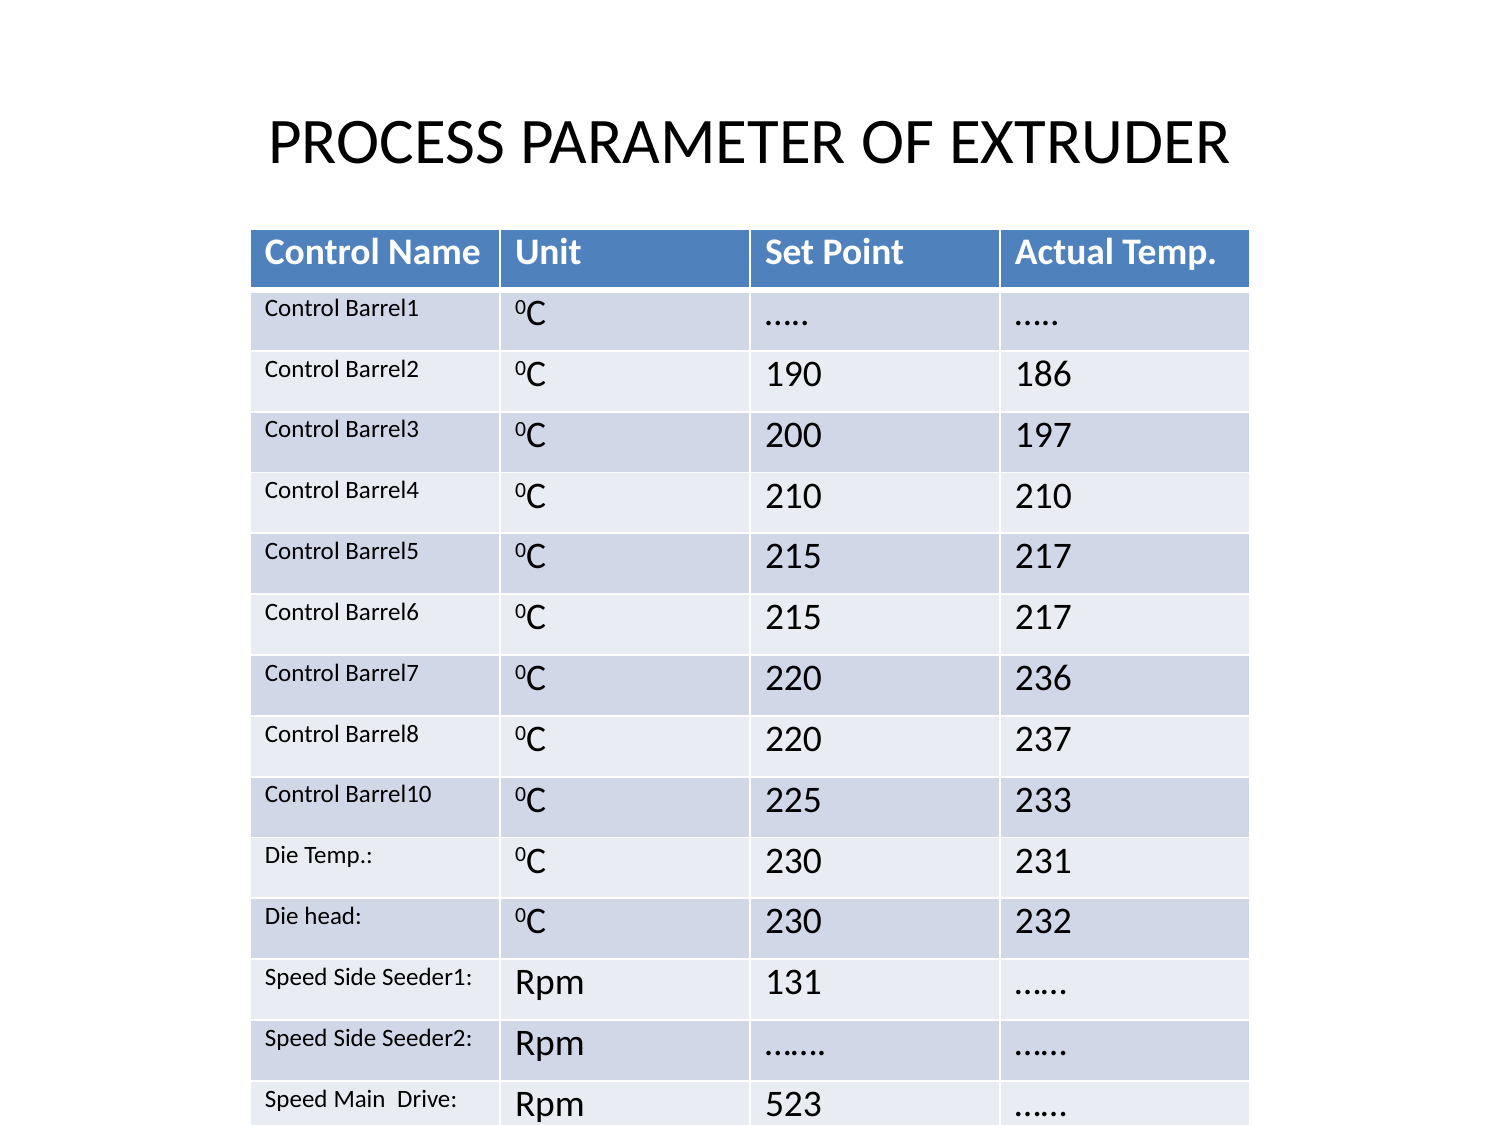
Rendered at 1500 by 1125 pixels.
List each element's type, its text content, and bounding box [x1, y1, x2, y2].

table_cell 200 [751, 413, 999, 472]
table_cell Speed Side Seeder2: [251, 1021, 499, 1080]
table_cell Control Barrel1 [251, 293, 499, 350]
table_cell Control Barrel2 [251, 352, 499, 411]
table_cell 131 [751, 960, 999, 1019]
table_cell ….. [1001, 293, 1249, 350]
table_cell 0C [501, 293, 749, 350]
table_cell Die Temp.: [251, 838, 499, 897]
table_cell 233 [1001, 778, 1249, 837]
table_cell 225 [751, 778, 999, 837]
table_cell 217 [1001, 534, 1249, 593]
table_cell 217 [1001, 595, 1249, 654]
table_cell 190 [751, 352, 999, 411]
table_cell 0C [501, 899, 749, 958]
table_cell …… [1001, 960, 1249, 1019]
table_cell Control Barrel5 [251, 534, 499, 593]
table_cell 0C [501, 778, 749, 837]
table_cell 0C [501, 595, 749, 654]
table_cell 0C [501, 413, 749, 472]
table_cell 197 [1001, 413, 1249, 472]
table_cell 215 [751, 595, 999, 654]
table_cell Speed Side Seeder1: [251, 960, 499, 1019]
table_header Actual Temp. [1001, 230, 1249, 287]
table_cell 220 [751, 656, 999, 715]
table_cell Die head: [251, 899, 499, 958]
table_cell 236 [1001, 656, 1249, 715]
table_cell Control Barrel4 [251, 473, 499, 532]
table_cell 230 [751, 838, 999, 897]
table_header Control Name [251, 230, 499, 287]
table_cell 231 [1001, 838, 1249, 897]
table_cell 220 [751, 717, 999, 776]
table_cell Control Barrel6 [251, 595, 499, 654]
table_cell ……. [751, 1021, 999, 1080]
table_cell 523 [751, 1082, 999, 1125]
table_cell 215 [751, 534, 999, 593]
table_cell Rpm [501, 1082, 749, 1125]
table_cell Control Barrel8 [251, 717, 499, 776]
table_cell ….. [751, 293, 999, 350]
table_cell 0C [501, 534, 749, 593]
table_header Set Point [751, 230, 999, 287]
title PROCESS PARAMETER OF EXTRUDER [0, 87, 1500, 1125]
table_cell Rpm [501, 1021, 749, 1080]
table_cell Control Barrel7 [251, 656, 499, 715]
table_cell Control Barrel3 [251, 413, 499, 472]
table_cell Rpm [501, 960, 749, 1019]
table_cell 0C [501, 656, 749, 715]
table_cell …… [1001, 1082, 1249, 1125]
table_cell 0C [501, 473, 749, 532]
table_cell 0C [501, 717, 749, 776]
table_cell 232 [1001, 899, 1249, 958]
table_cell 237 [1001, 717, 1249, 776]
table_cell 0C [501, 352, 749, 411]
table_cell 210 [751, 473, 999, 532]
table_cell Speed Main Drive: [251, 1082, 499, 1125]
table_cell 186 [1001, 352, 1249, 411]
table_cell Control Barrel10 [251, 778, 499, 837]
table_header Unit [501, 230, 749, 287]
table_cell 0C [501, 838, 749, 897]
table_cell 230 [751, 899, 999, 958]
table_cell 210 [1001, 473, 1249, 532]
table_cell …… [1001, 1021, 1249, 1080]
